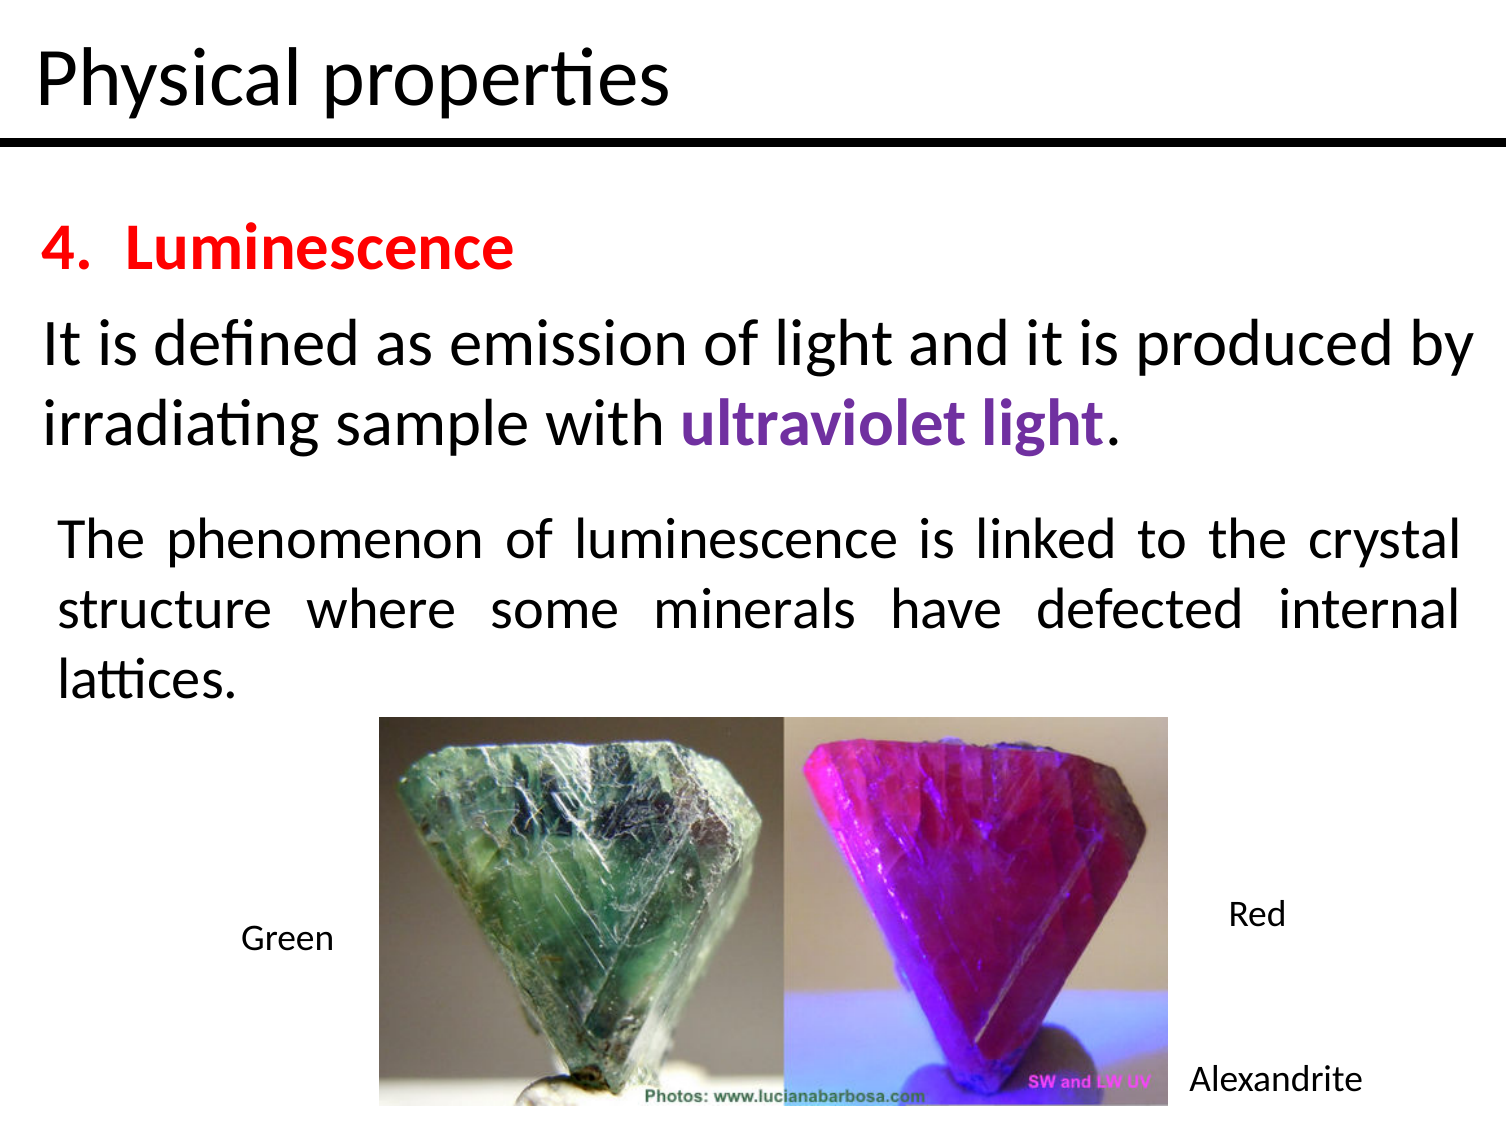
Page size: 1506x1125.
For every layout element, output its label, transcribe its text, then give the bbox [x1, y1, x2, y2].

text_box Physical properties [20, 14, 1443, 130]
text_box Luminescence [26, 195, 1461, 291]
text_box Green [226, 905, 350, 965]
text_box Alexandrite [1174, 1046, 1378, 1106]
picture [379, 717, 1168, 1106]
text_box It is defined as emission of light and it is produced by irradiating sample with ultraviolet light. [28, 291, 1491, 467]
text_box Red [1213, 881, 1302, 941]
text_box The phenomenon of luminescence is linked to the crystal structure where some minerals have defected internal lattices. [42, 493, 1477, 718]
